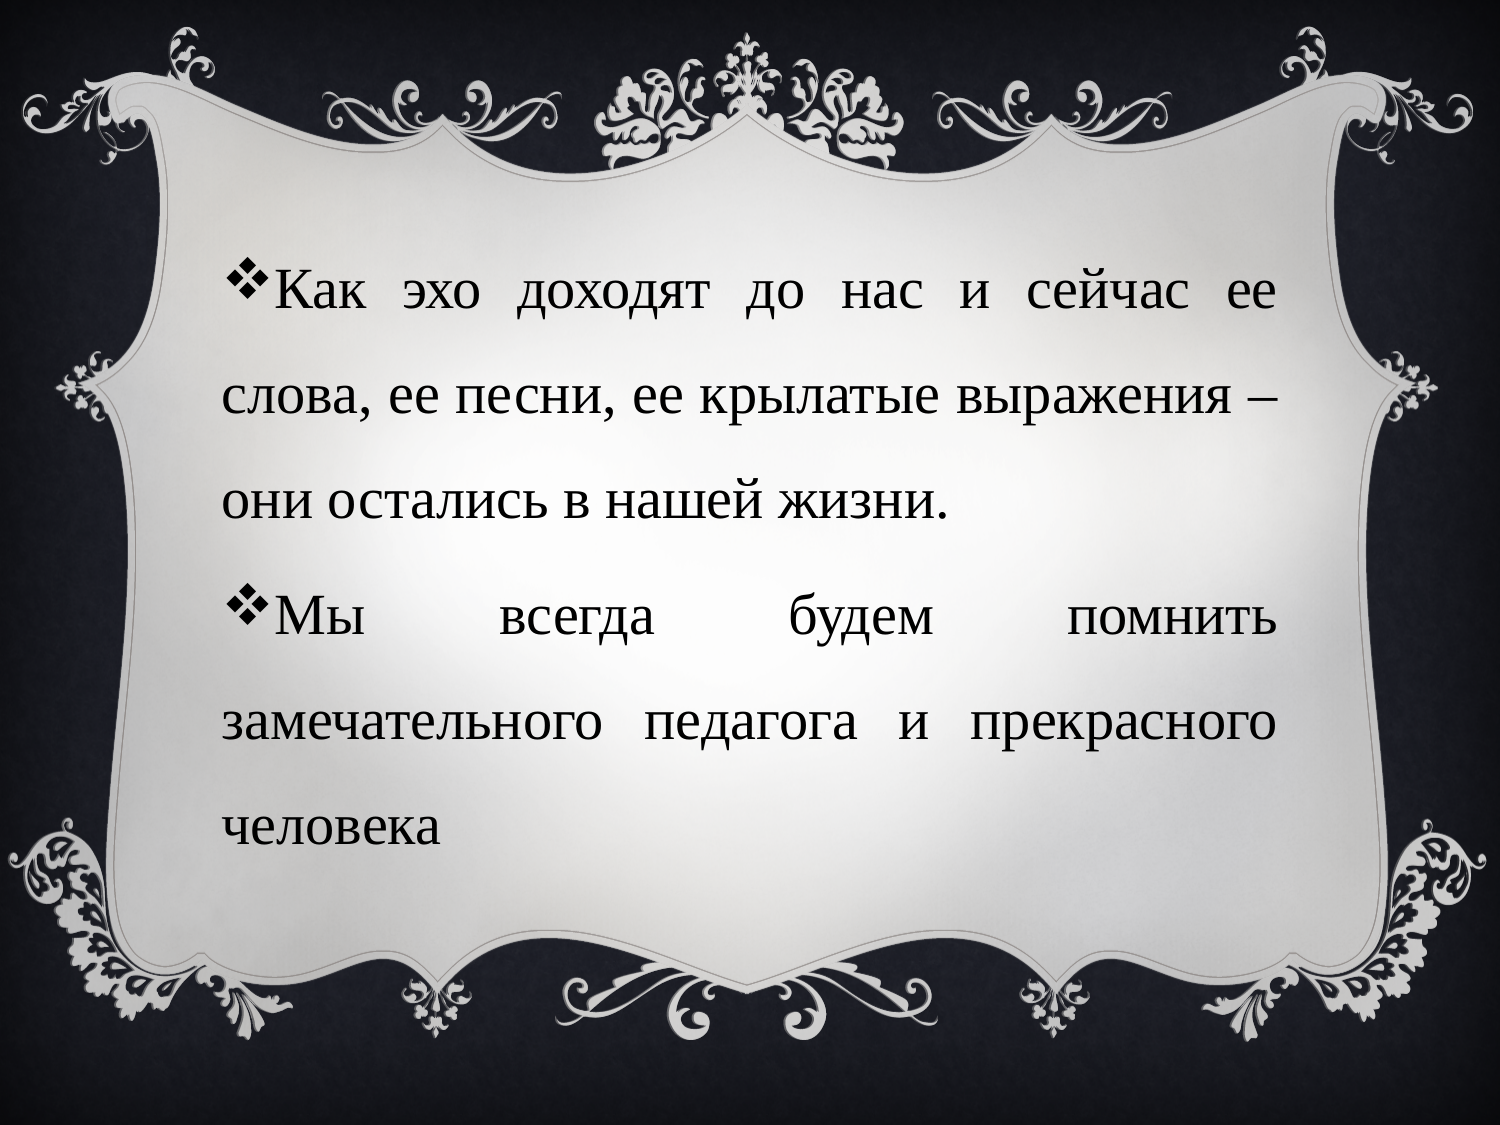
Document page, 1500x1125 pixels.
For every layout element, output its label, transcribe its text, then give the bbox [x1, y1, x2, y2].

picture [0, 0, 1500, 1125]
list Как эхо доходят до нас и сейчас ее слова, ее песни, ее крылатые выражения – они остались в нашей жизни. Мы всегда будем помнить замечательного педагога и прекрасного человека [206, 208, 1294, 886]
